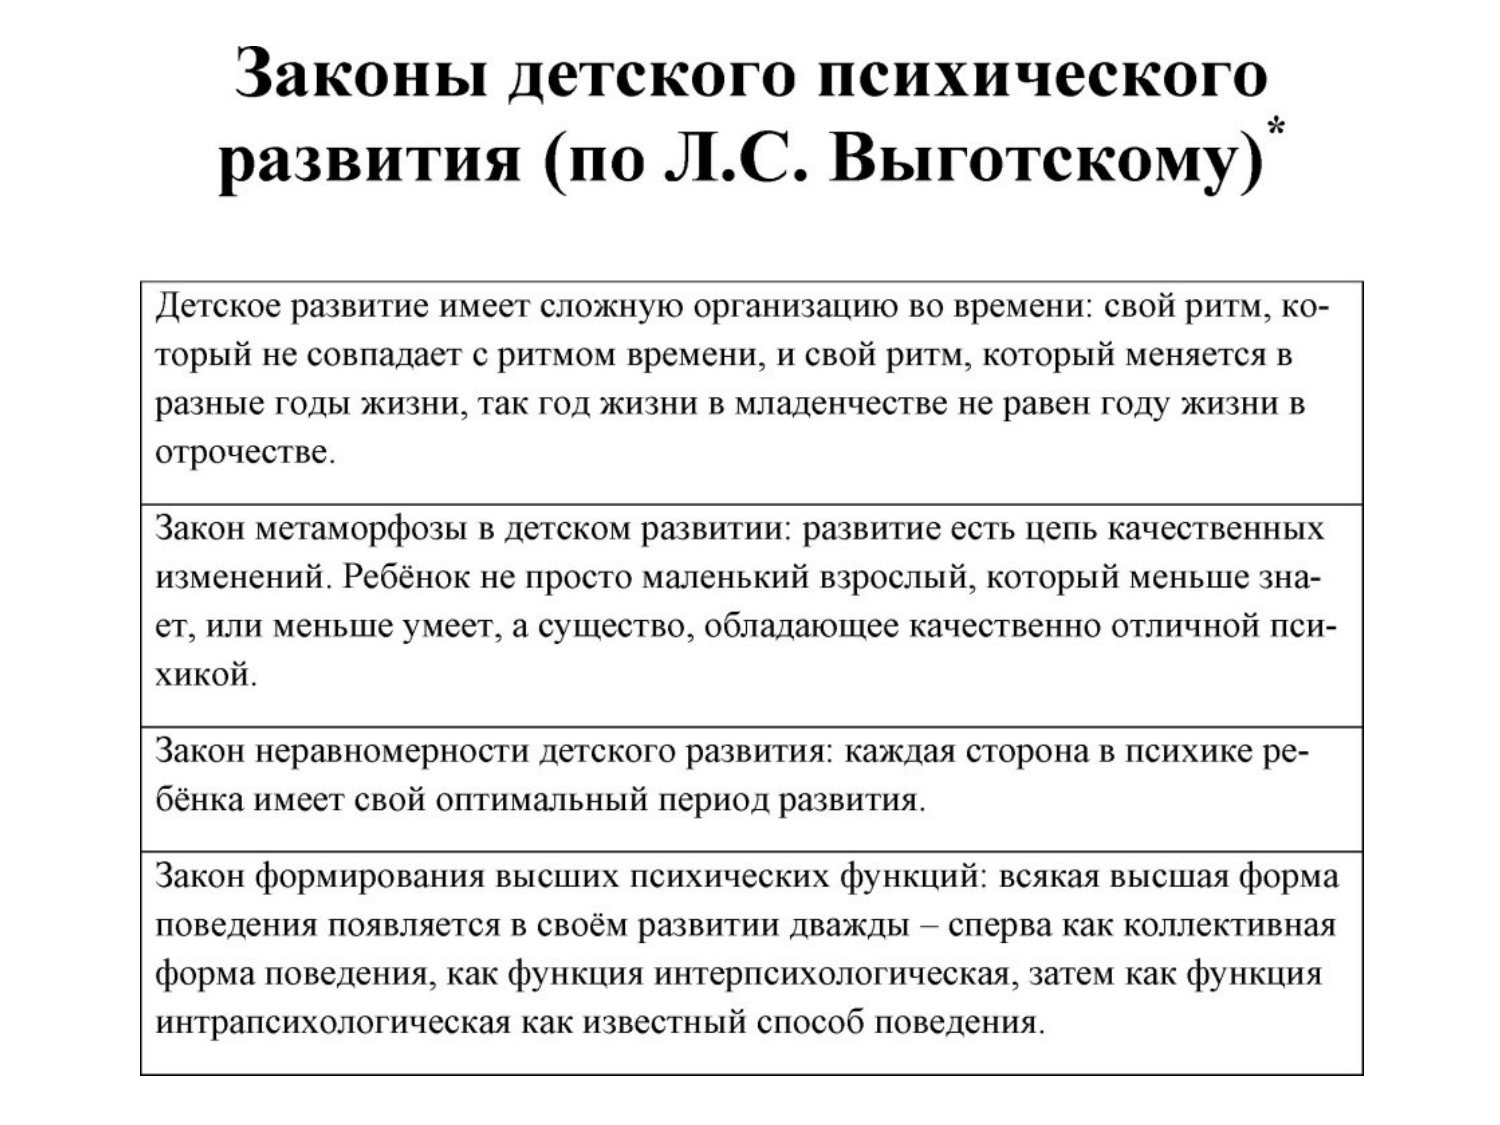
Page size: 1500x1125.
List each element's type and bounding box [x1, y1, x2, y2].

list [140, 46, 1364, 1076]
